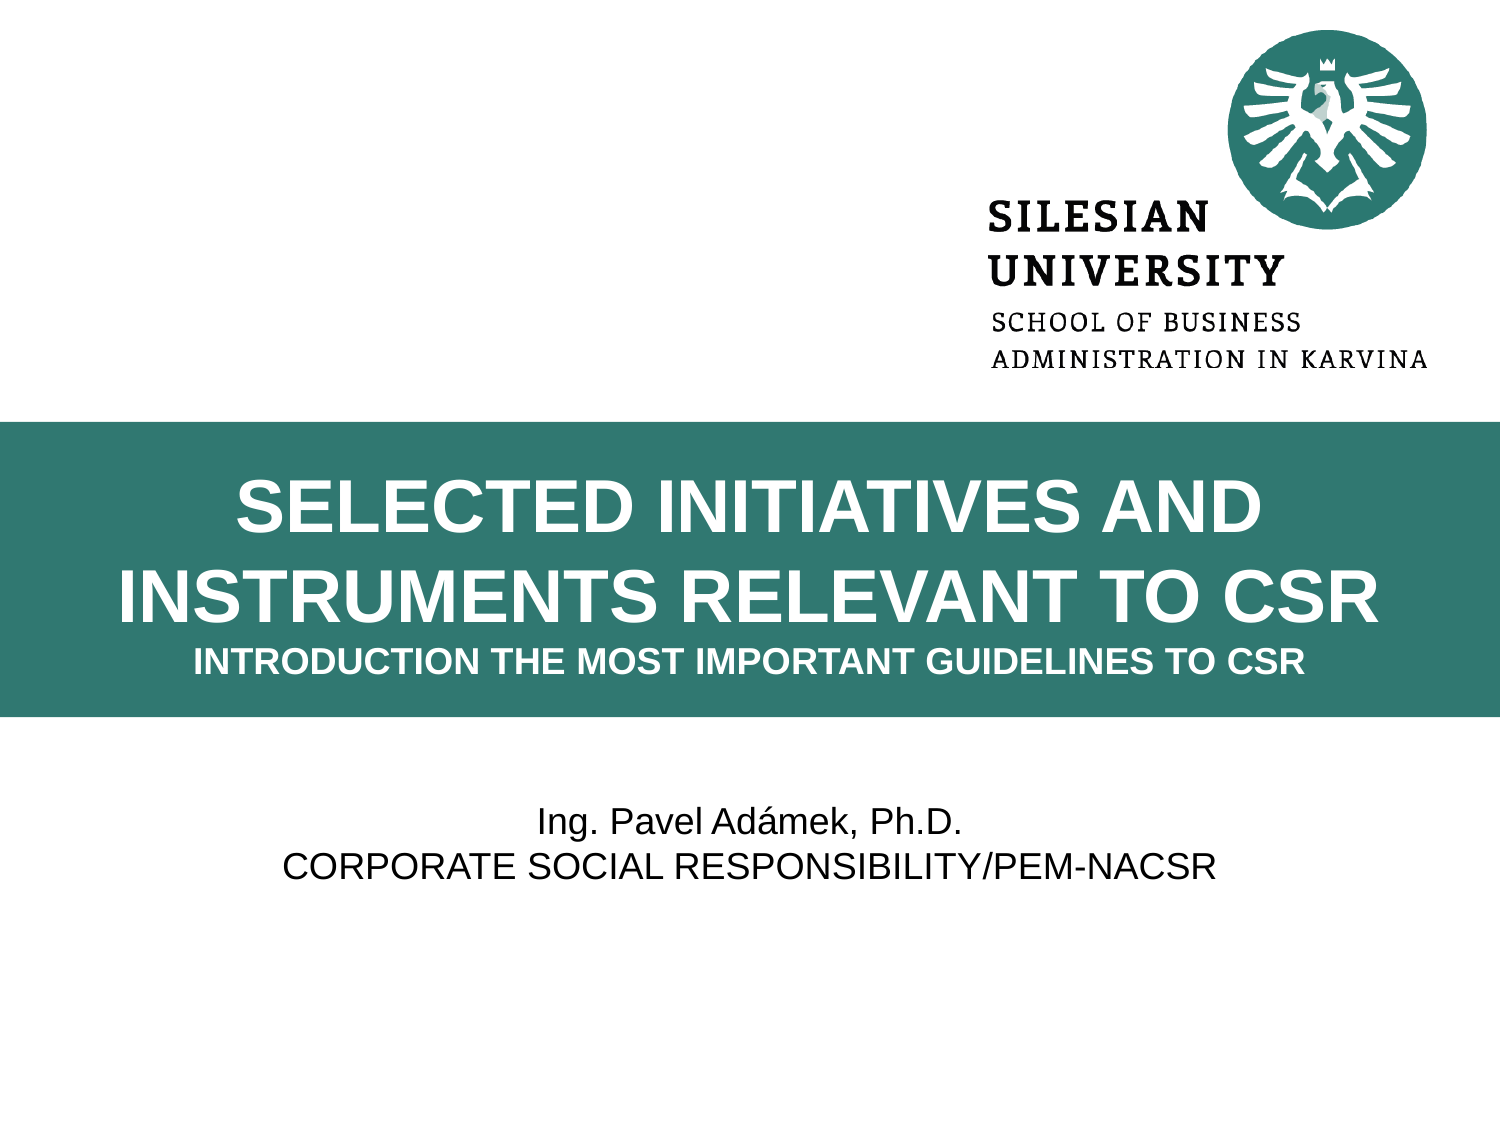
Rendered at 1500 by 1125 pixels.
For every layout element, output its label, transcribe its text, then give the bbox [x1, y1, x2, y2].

text_box Ing. Pavel Adámek, Ph.D. CORPORATE SOCIAL RESPONSIBILITY/PEM-NACSR [0, 789, 1500, 894]
picture [988, 30, 1427, 368]
text_box Selected Initiatives and Instruments Relevant to CSR INTRODUCTION THE MOST IMPORTANT GUIDELINES TO CSR [0, 420, 1500, 719]
